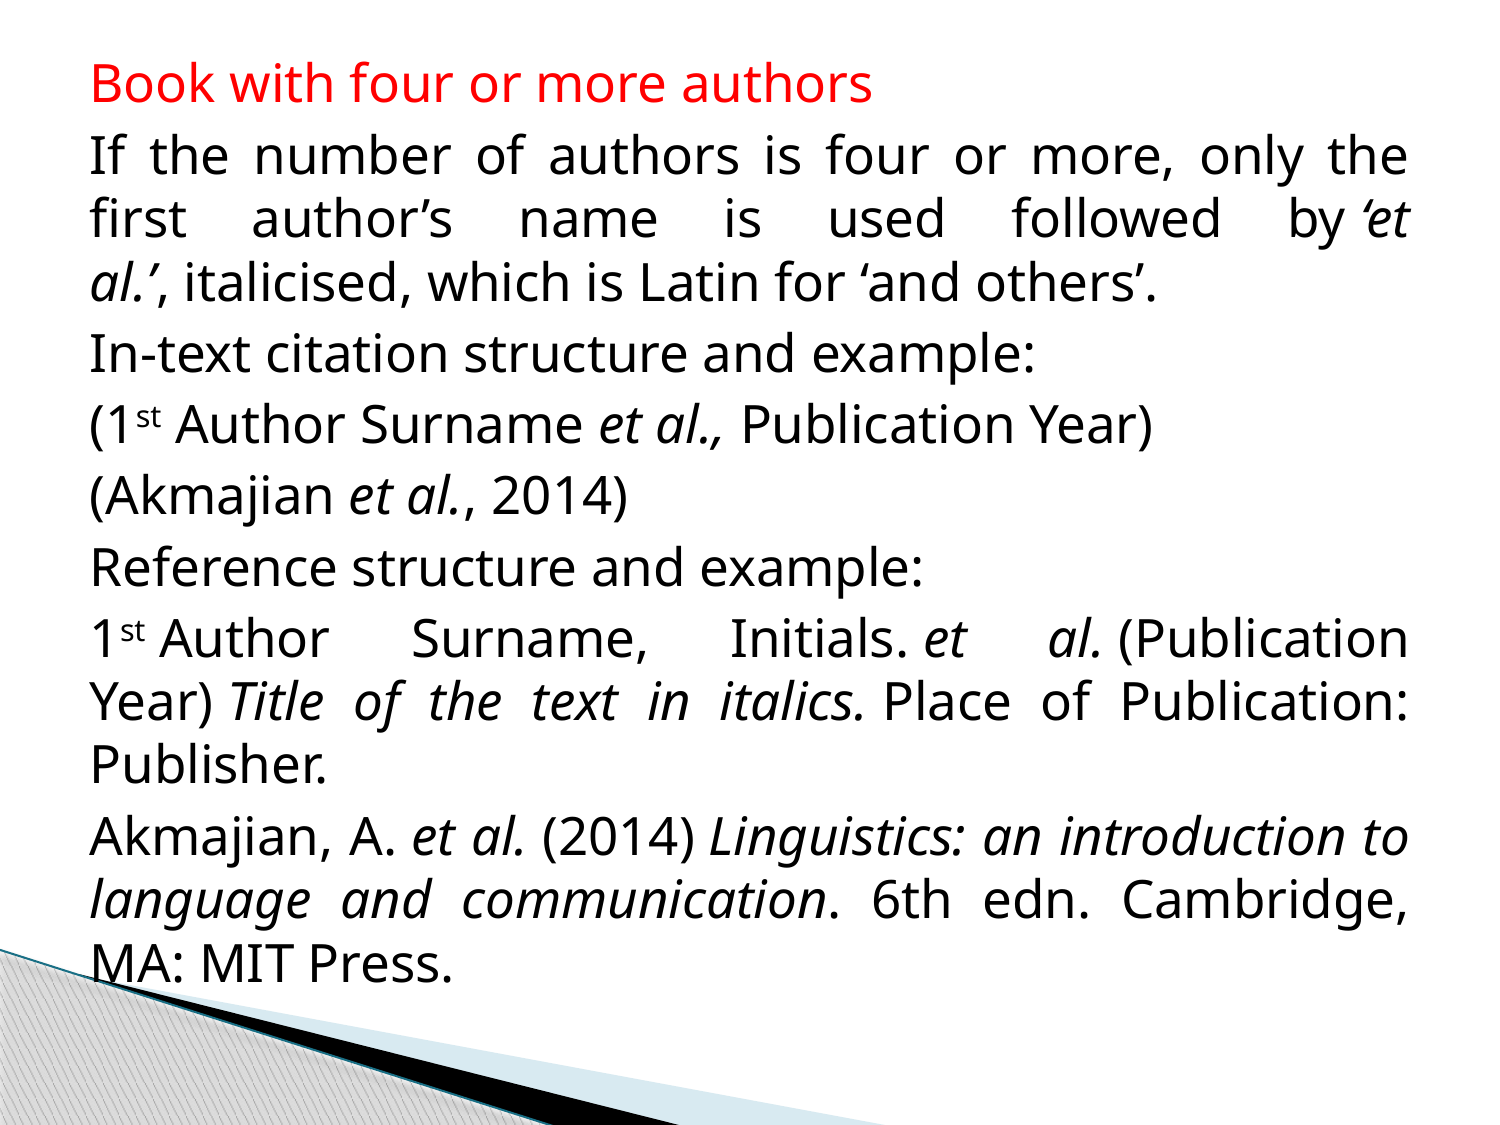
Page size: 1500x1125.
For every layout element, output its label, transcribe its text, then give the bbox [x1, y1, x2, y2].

list Book with four or more authors If the number of authors is four or more, only the first author’s name is used followed by ‘et al.’, italicised, which is Latin for ‘and others’. In-text citation structure and example: (1st Author Surname et al., Publication Year) (Akmajian et al., 2014) Reference structure and example: 1st Author Surname, Initials. et al. (Publication Year) Title of the text in italics. Place of Publication: Publisher. Akmajian, A. et al. (2014) Linguistics: an introduction to language and communication. 6th edn. Cambridge, MA: MIT Press. [75, 42, 1425, 1005]
